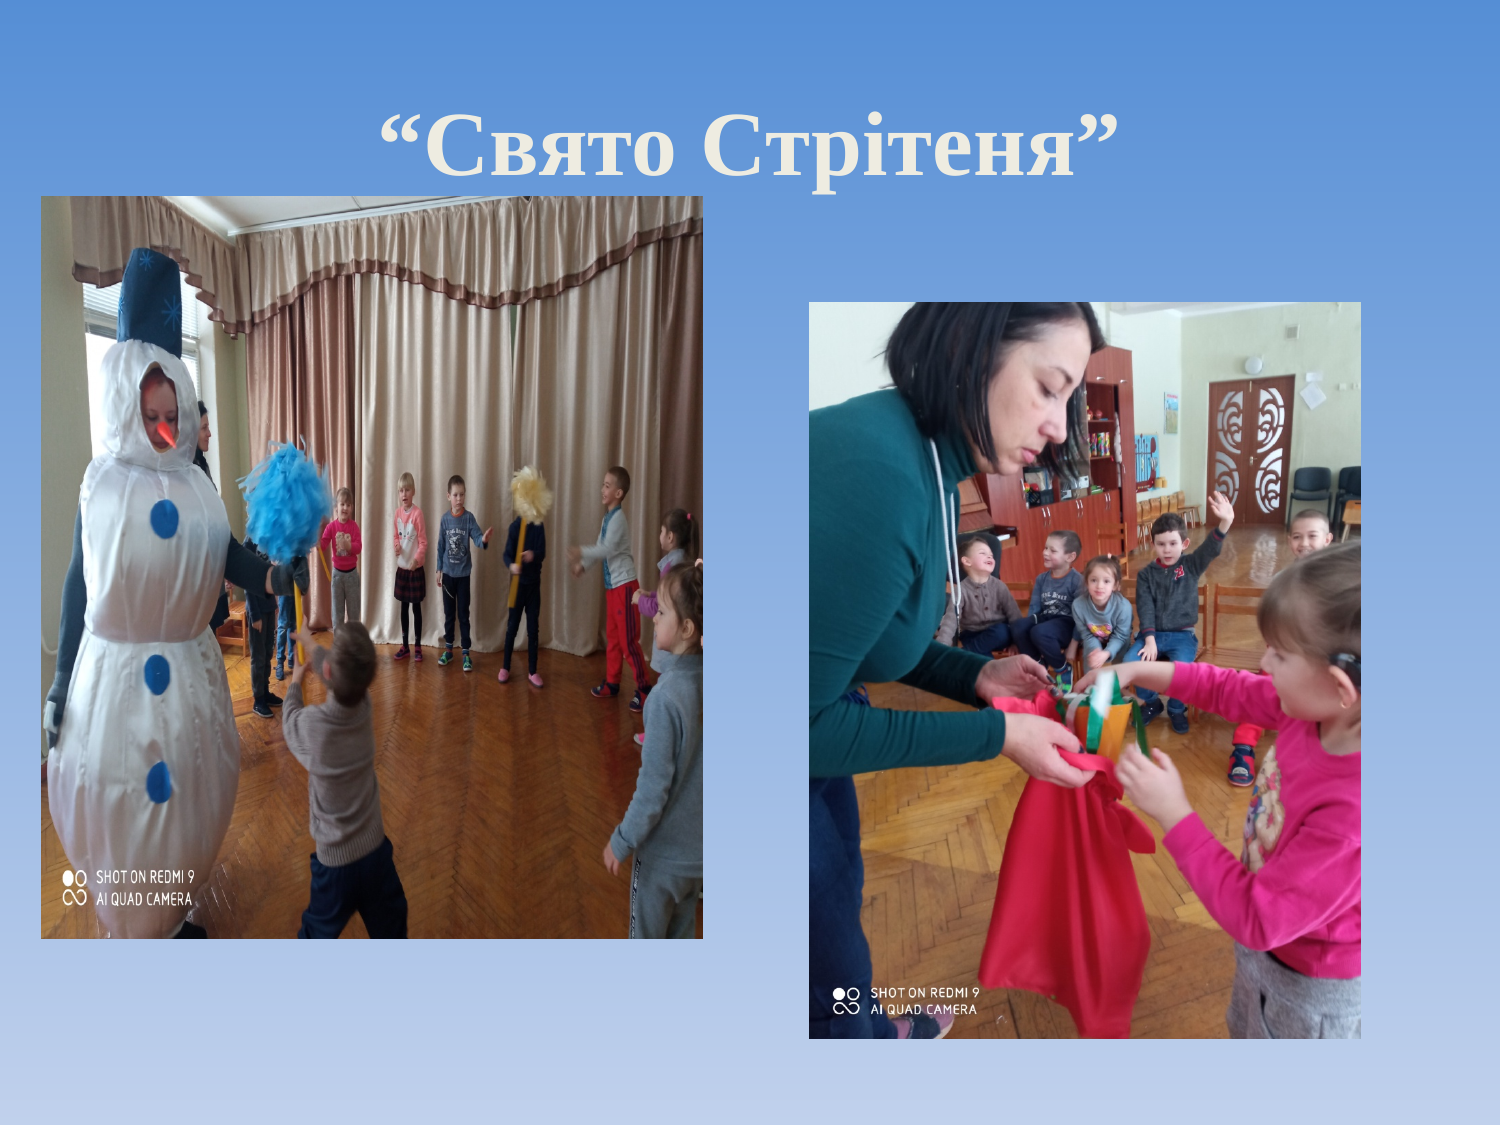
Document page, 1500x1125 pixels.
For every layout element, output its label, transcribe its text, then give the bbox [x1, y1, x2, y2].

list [41, 195, 703, 939]
title “Свято Стрітеня” [75, 45, 1425, 233]
picture [808, 302, 1362, 1039]
